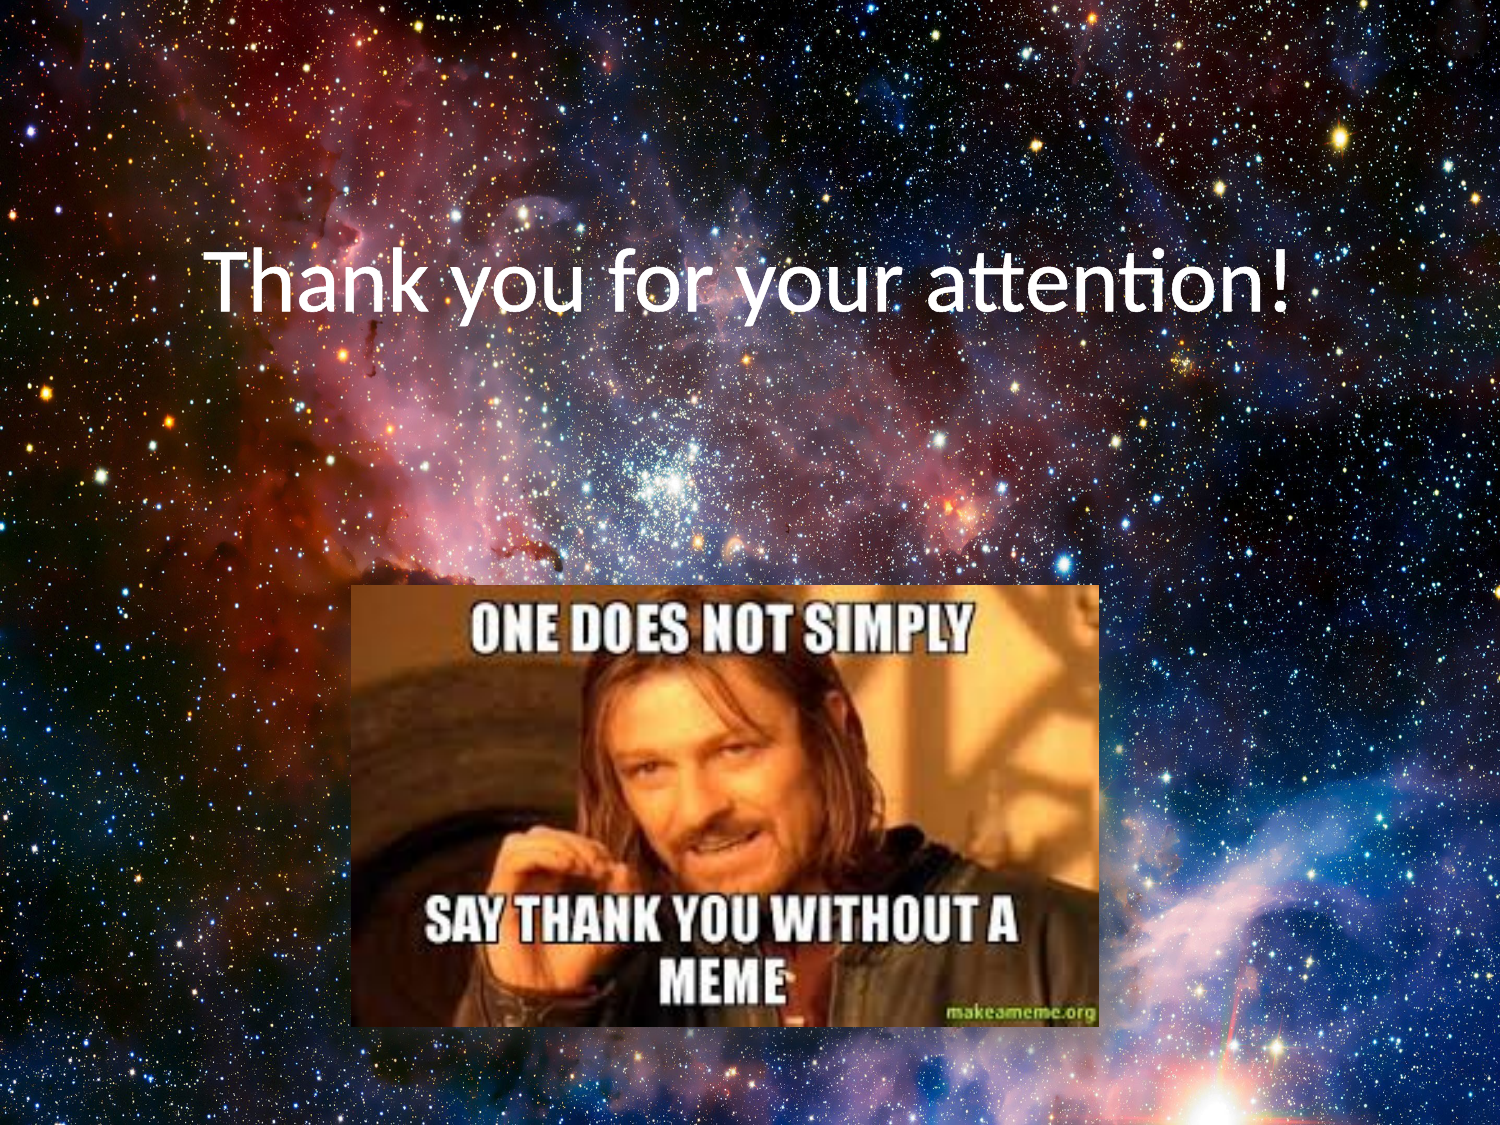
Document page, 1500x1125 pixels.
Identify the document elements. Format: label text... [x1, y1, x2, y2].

title Thank you for your attention! [75, 45, 1425, 504]
picture [0, 0, 1500, 1125]
